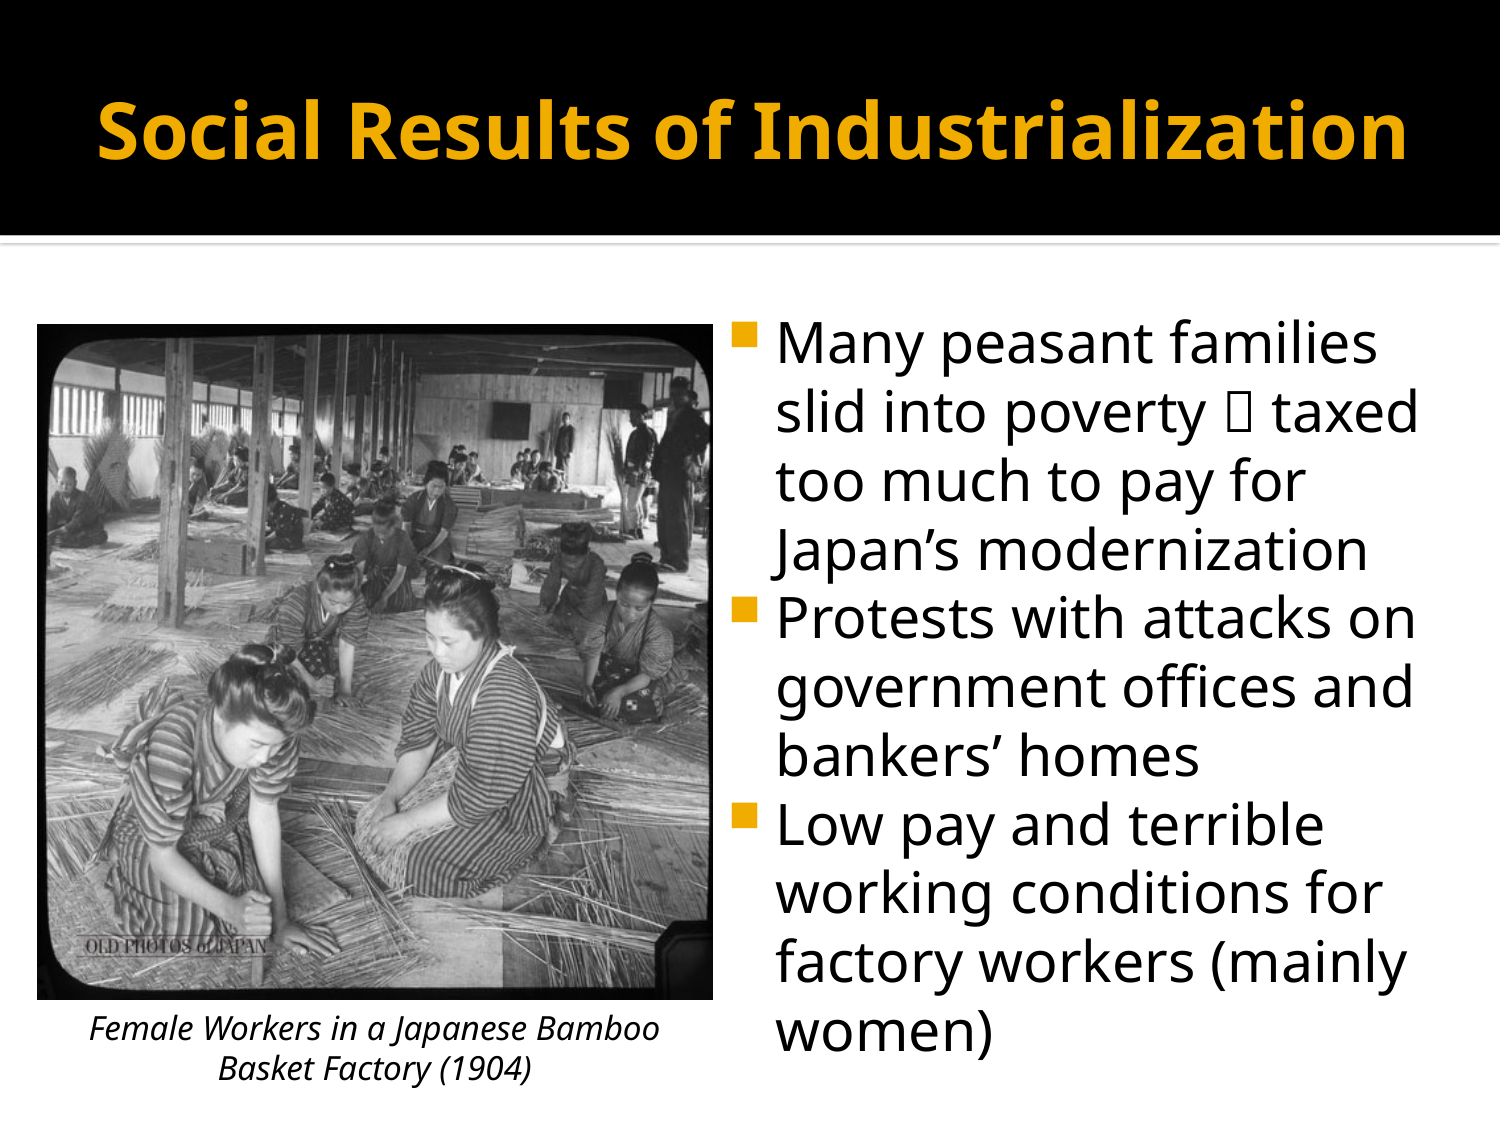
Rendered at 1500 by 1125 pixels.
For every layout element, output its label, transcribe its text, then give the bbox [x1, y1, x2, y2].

text_box Female Workers in a Japanese Bamboo Basket Factory (1904) [37, 1007, 713, 1095]
title Social Results of Industrialization [75, 25, 1425, 231]
list Many peasant families slid into poverty  taxed too much to pay for Japan’s modernization Protests with attacks on government offices and bankers’ homes Low pay and terrible working conditions for factory workers (mainly women) [699, 291, 1463, 1088]
picture [37, 324, 713, 1000]
